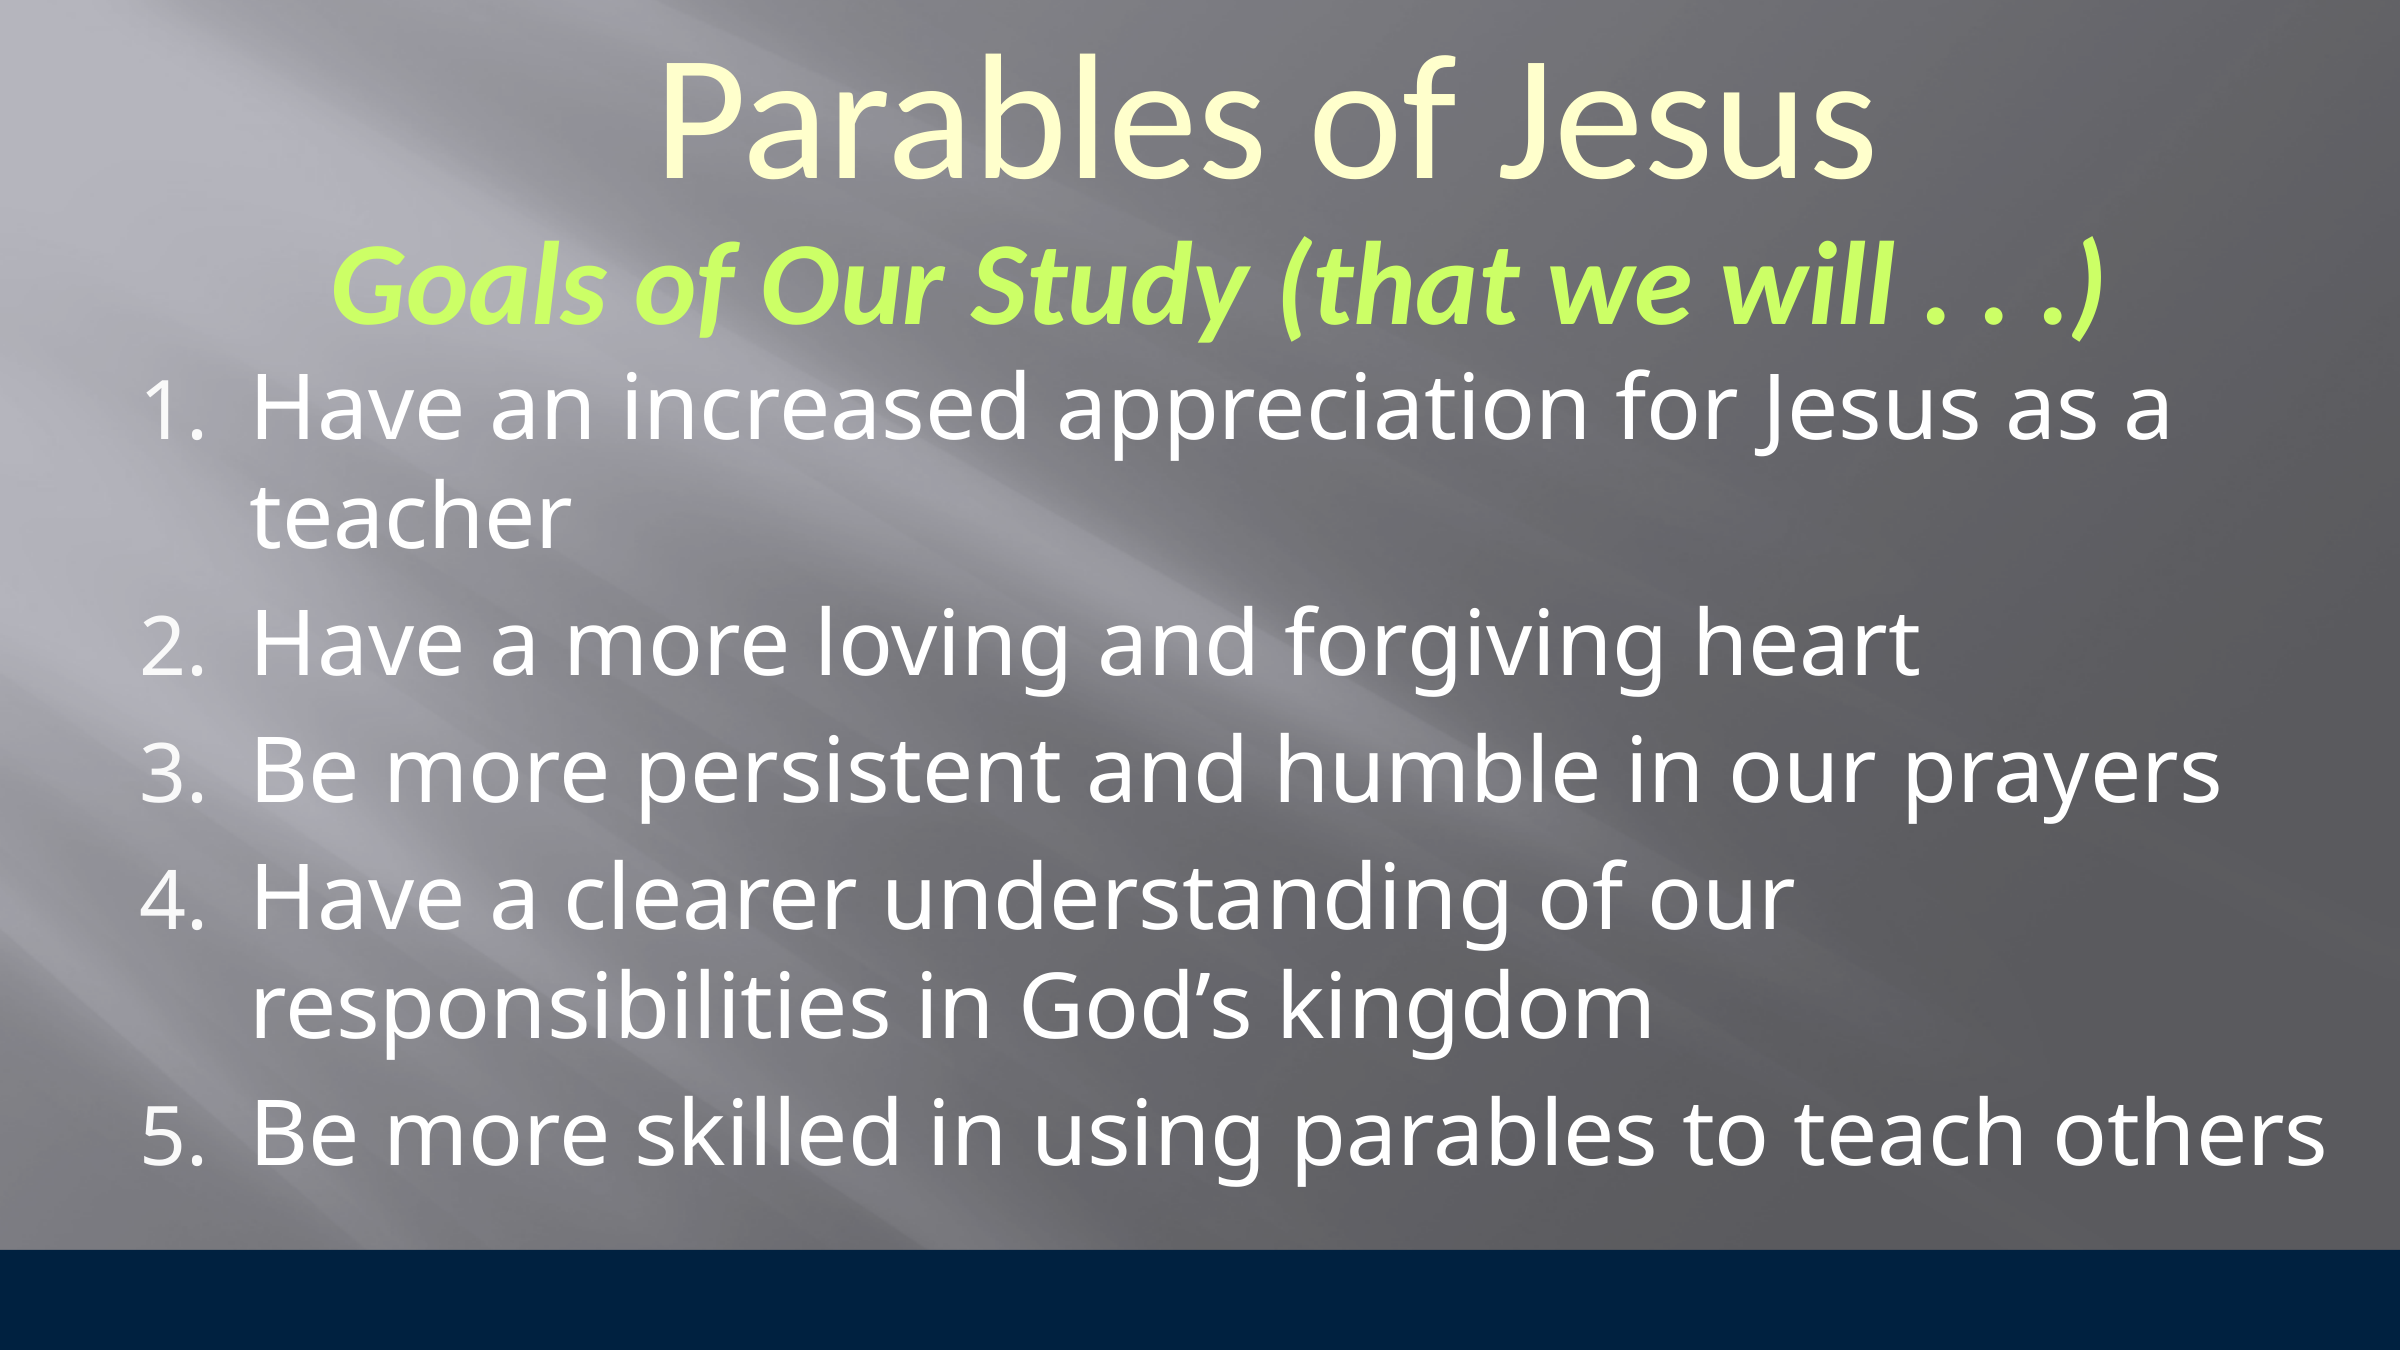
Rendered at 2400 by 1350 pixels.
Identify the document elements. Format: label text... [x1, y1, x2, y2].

list Have an increased appreciation for Jesus as a teacher Have a more loving and forgiving heart Be more persistent and humble in our prayers Have a clearer understanding of our responsibilities in God’s kingdom Be more skilled in using parables to teach others [87, 337, 2353, 1298]
text_box Goals of Our Study (that we will . . .) [39, 195, 2400, 359]
text_box Parables of Jesus [132, 0, 2400, 225]
